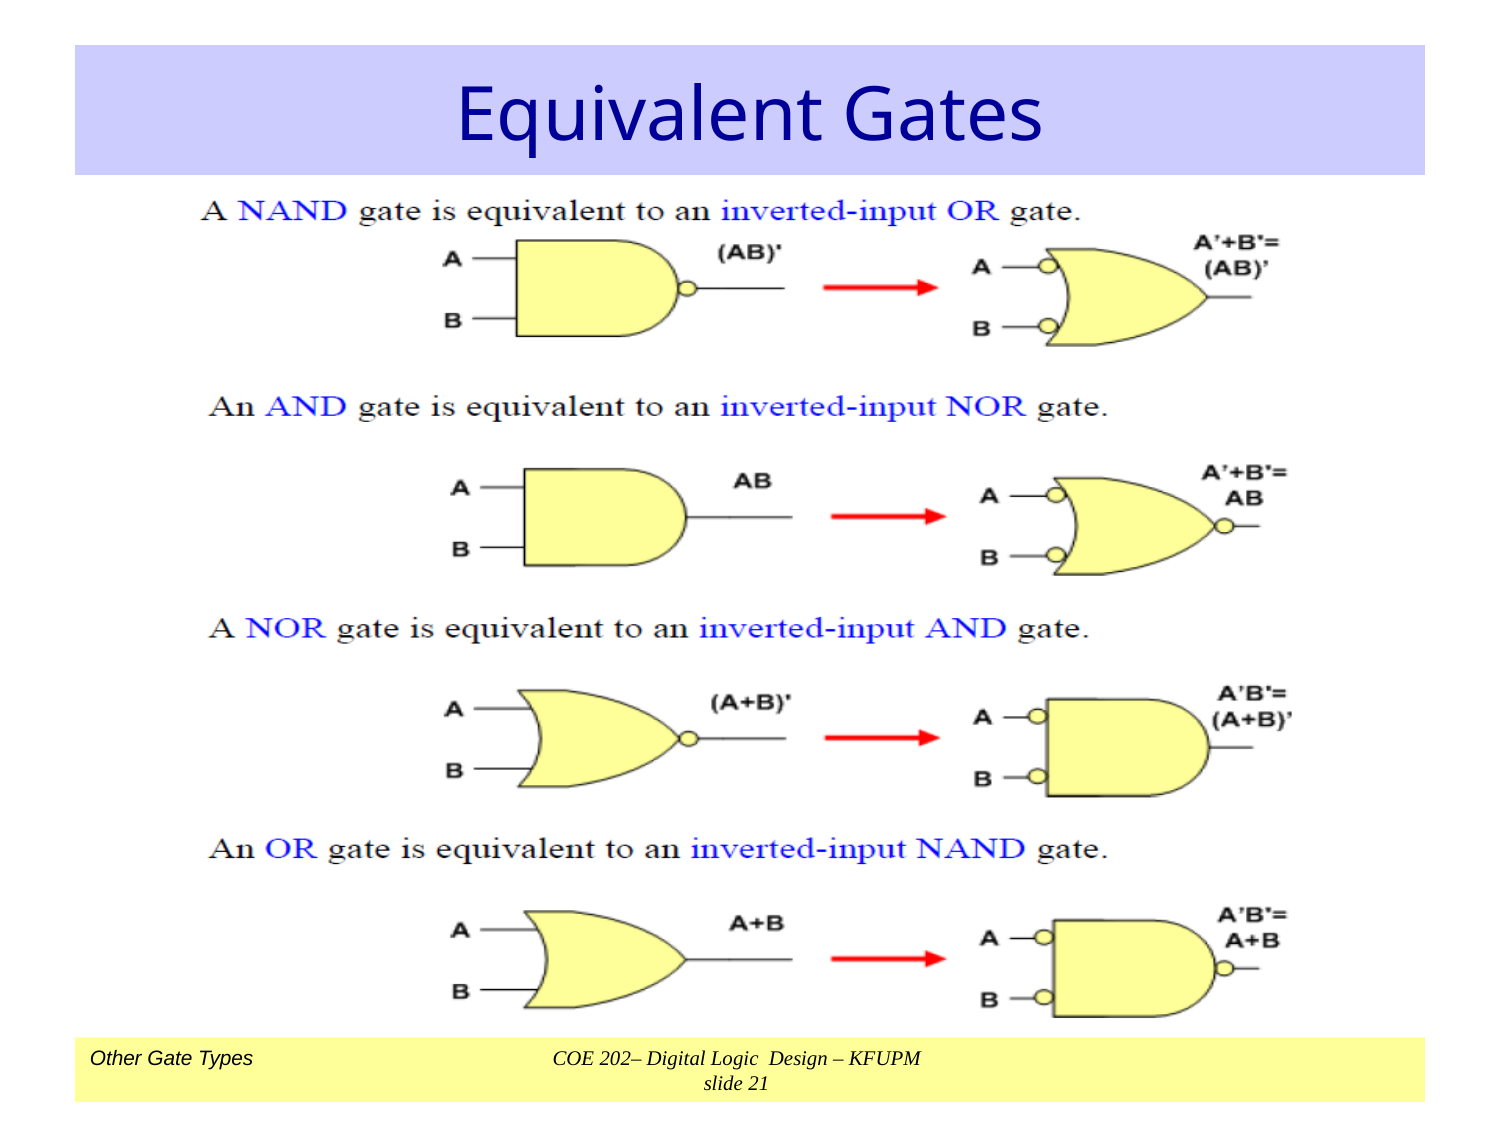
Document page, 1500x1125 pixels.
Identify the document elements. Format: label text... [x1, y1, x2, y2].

title Equivalent Gates [74, 44, 1426, 176]
picture [180, 184, 1320, 1036]
